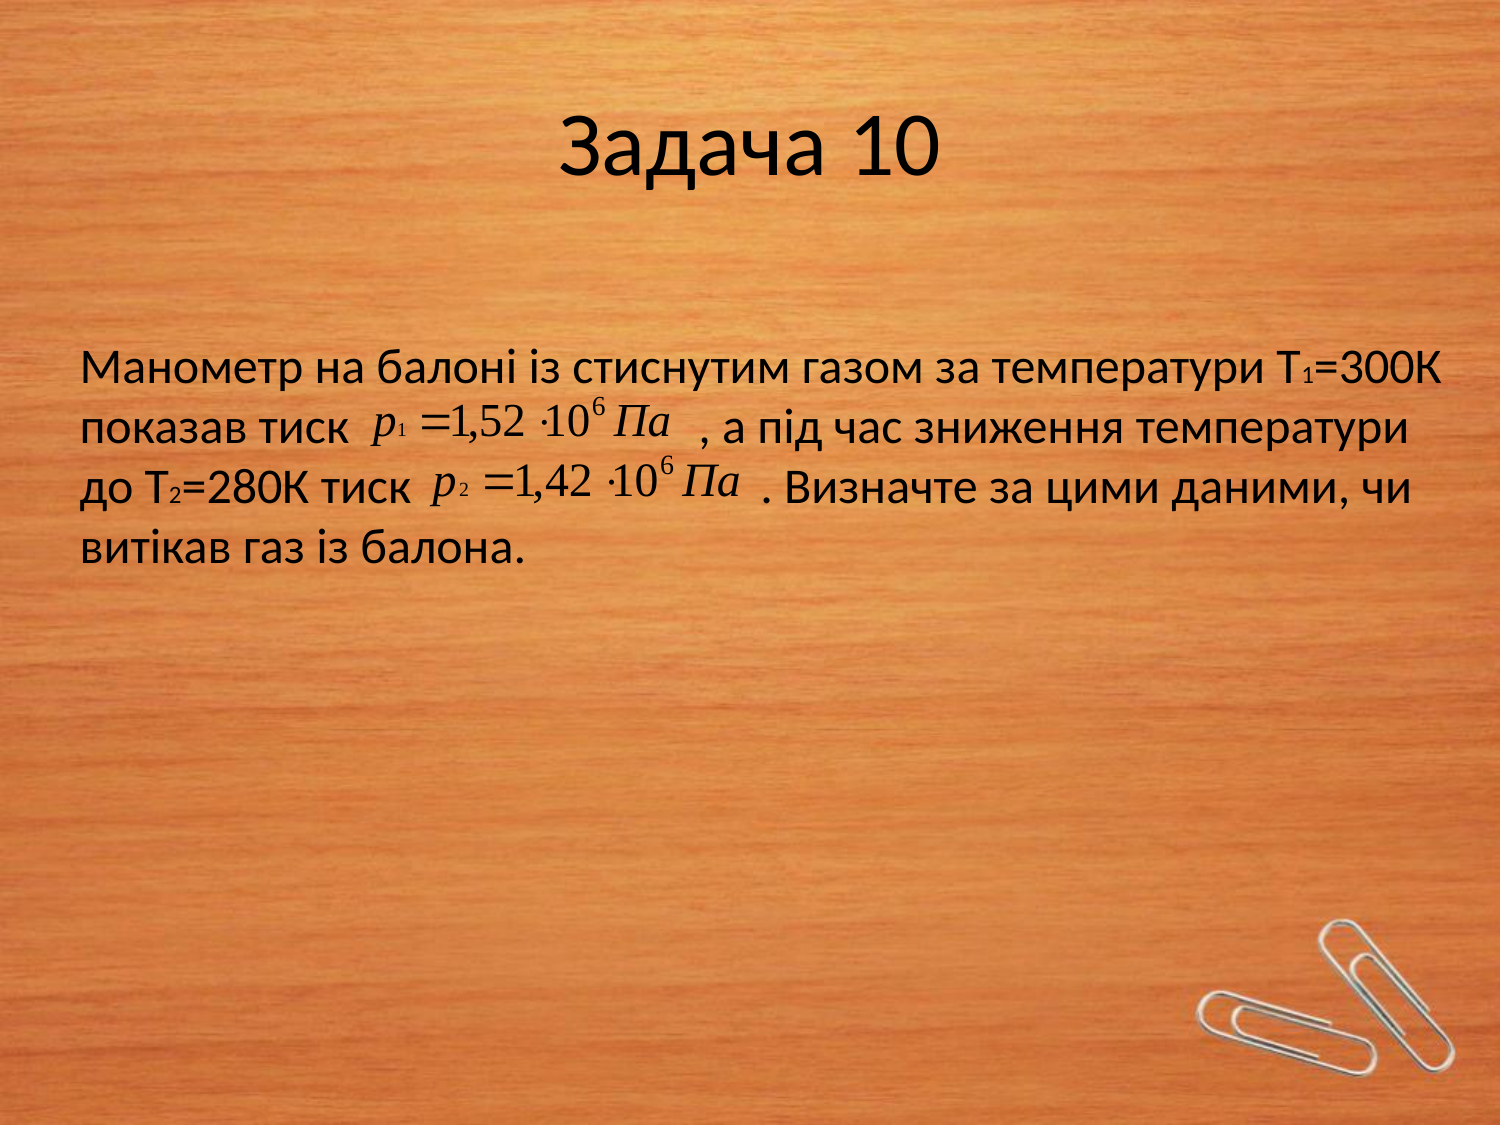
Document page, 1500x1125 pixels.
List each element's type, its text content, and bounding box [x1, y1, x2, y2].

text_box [418, 444, 751, 517]
text_box Манометр на балоні із стиснутим газом за температури Т1=300К показав тиск , а під час зниження температури до Т2=280К тиск . Визначте за цими даними, чи витікав газ із балона. [64, 326, 1483, 581]
picture [0, 0, 1500, 1125]
title Задача 10 [75, 45, 1425, 233]
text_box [359, 385, 682, 457]
